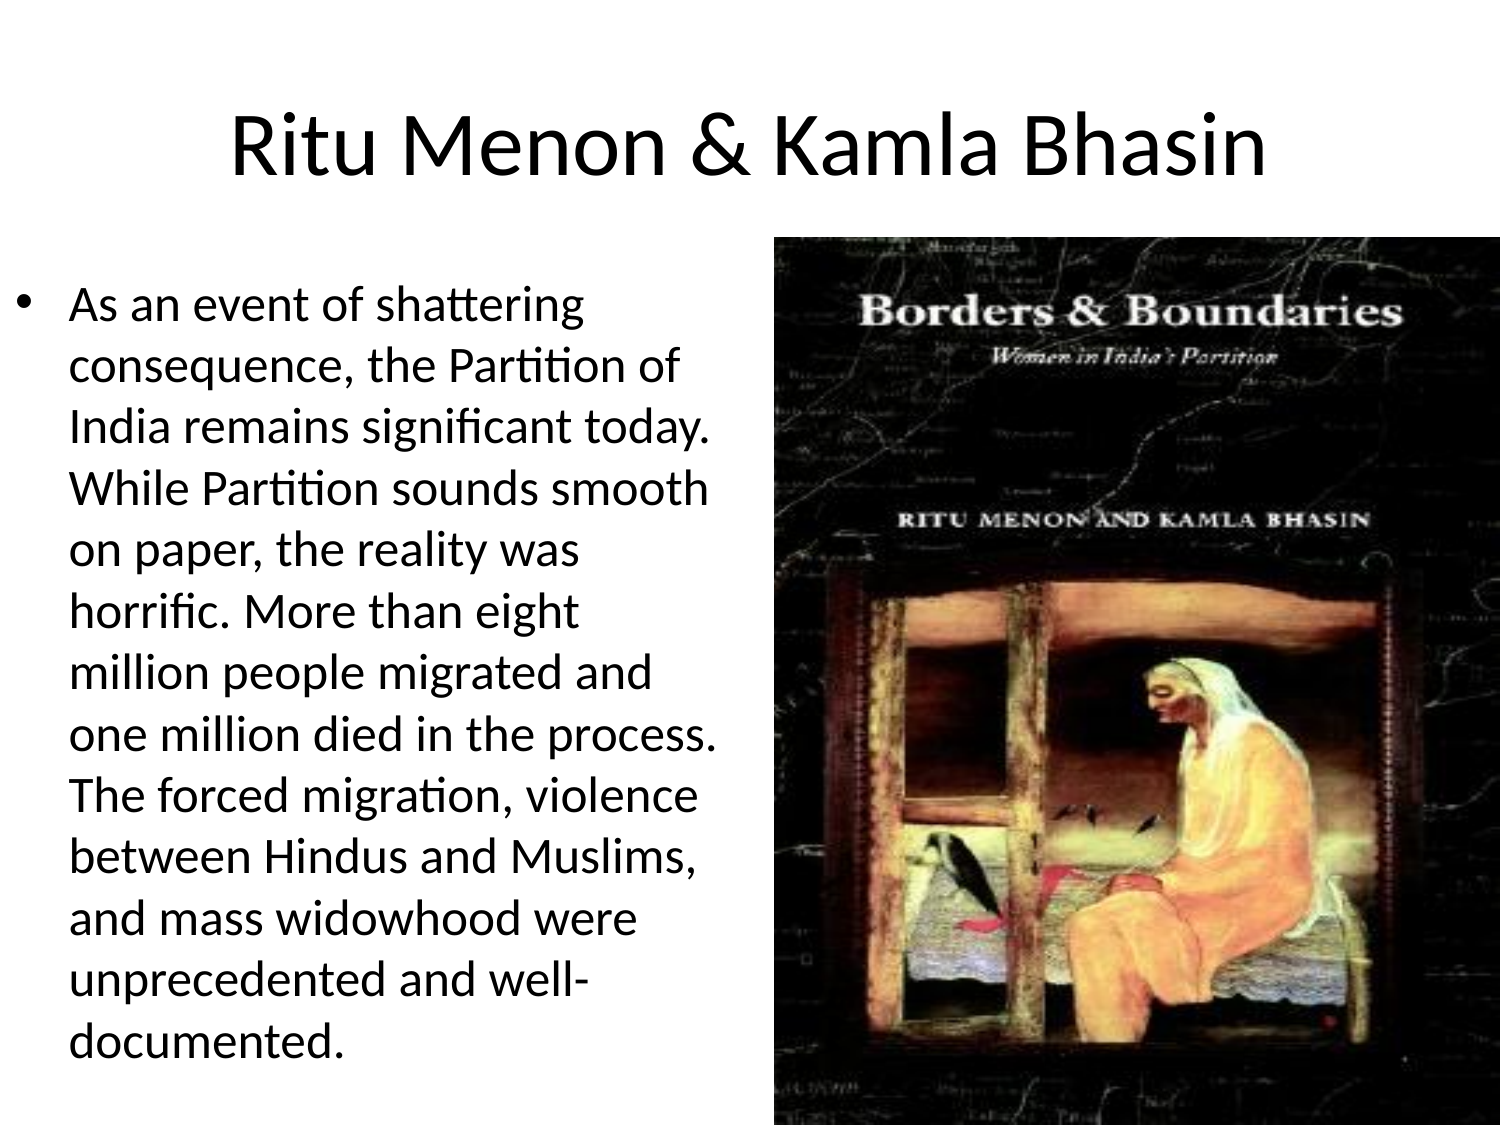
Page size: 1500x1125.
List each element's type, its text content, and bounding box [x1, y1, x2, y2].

title Ritu Menon & Kamla Bhasin [75, 45, 1425, 233]
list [774, 237, 1500, 1125]
list As an event of shattering consequence, the Partition of India remains significant today. While Partition sounds smooth on paper, the reality was horrific. More than eight million people migrated and one million died in the process. The forced migration, violence between Hindus and Muslims, and mass widowhood were unprecedented and well-documented. [0, 262, 738, 1125]
